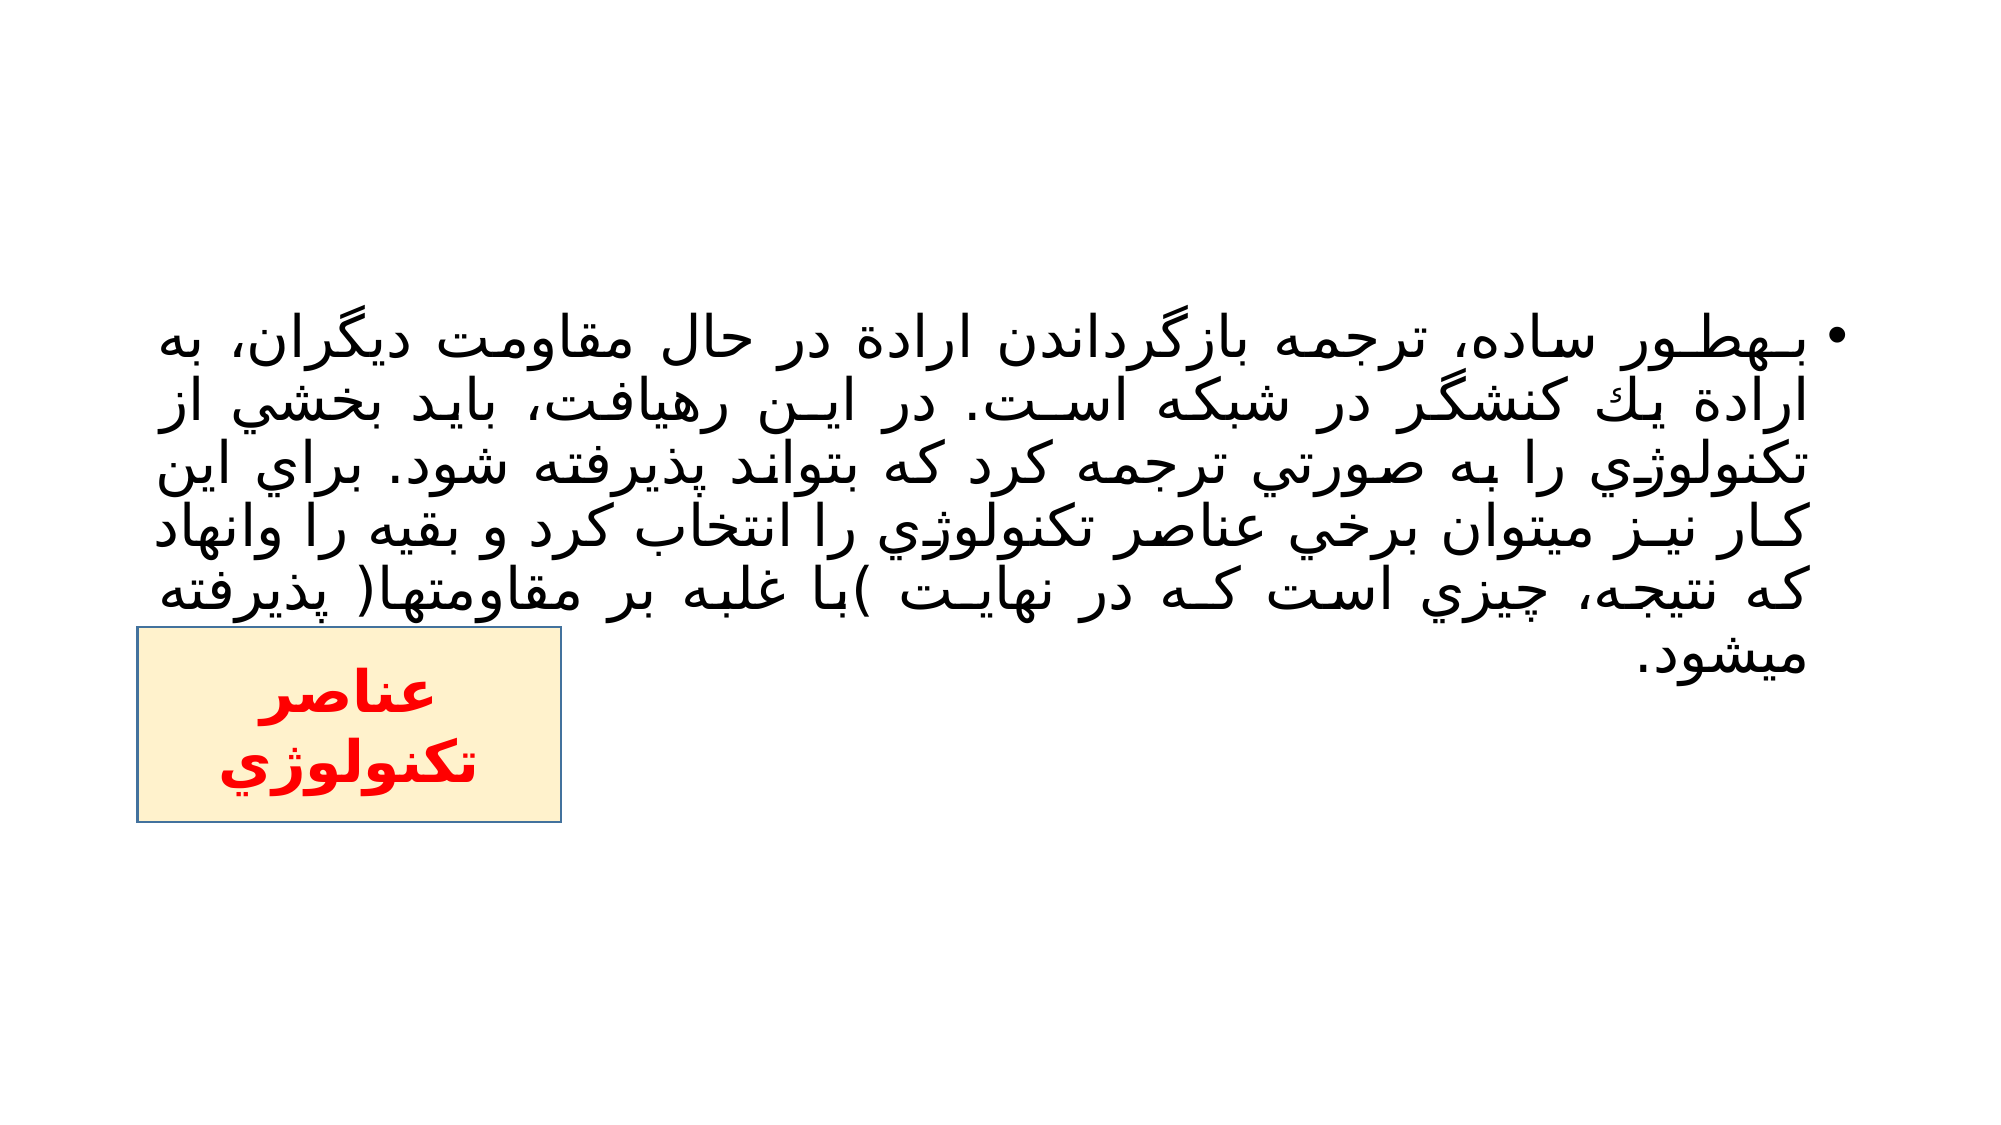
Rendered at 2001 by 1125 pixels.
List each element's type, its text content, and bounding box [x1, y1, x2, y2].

list بـهطـور ساده، ترجمه بازگرداندن ارادة در حال مقاومت ديگران، به ارادة يك كنشگر در شبكه اسـت. در ايـن رهيافت، بايد بخشي از تكنولوژي را به صورتي ترجمه كرد كه بتواند پذيرفته شود. براي اين كـار نيـز ميتوان برخي عناصر تكنولوژي را انتخاب كرد و بقيه را وانهاد كه نتيجه، چيزي است كـه در نهايـت )با غلبه بر مقاومتها( پذيرفته ميشود. [137, 299, 1863, 1014]
text_box عناصر تكنولوژي [136, 626, 562, 823]
